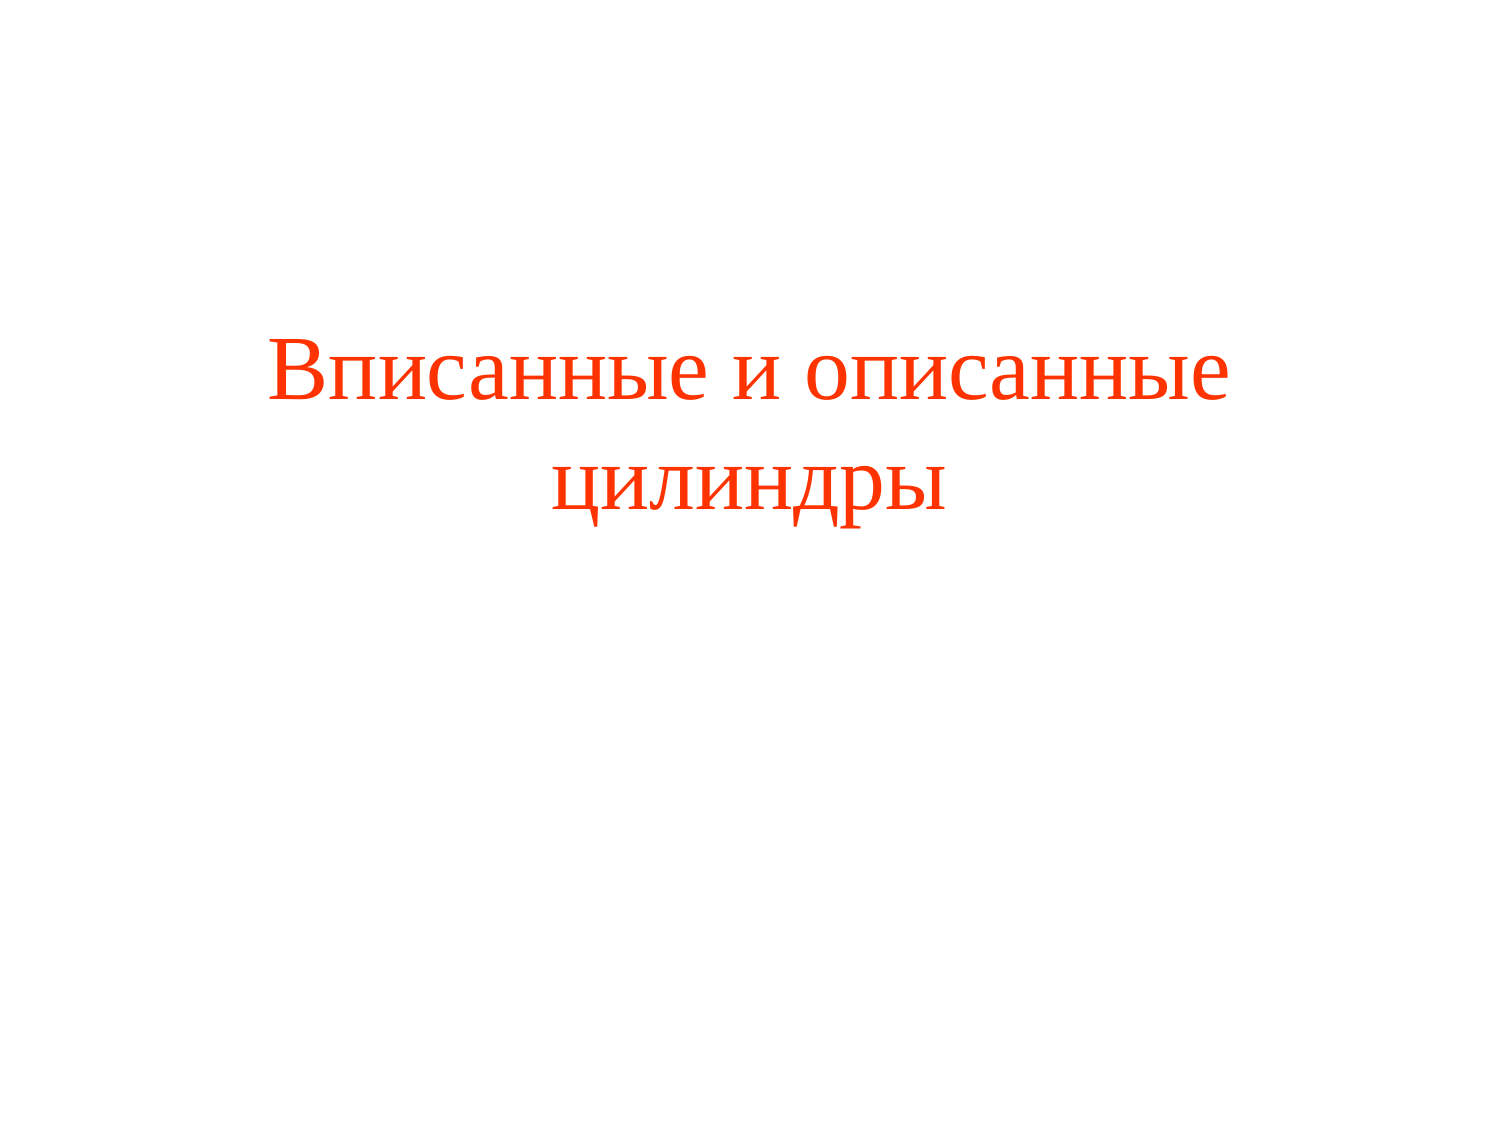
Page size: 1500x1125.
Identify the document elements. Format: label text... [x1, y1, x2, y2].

title Вписанные и описанные цилиндры [112, 243, 1388, 592]
